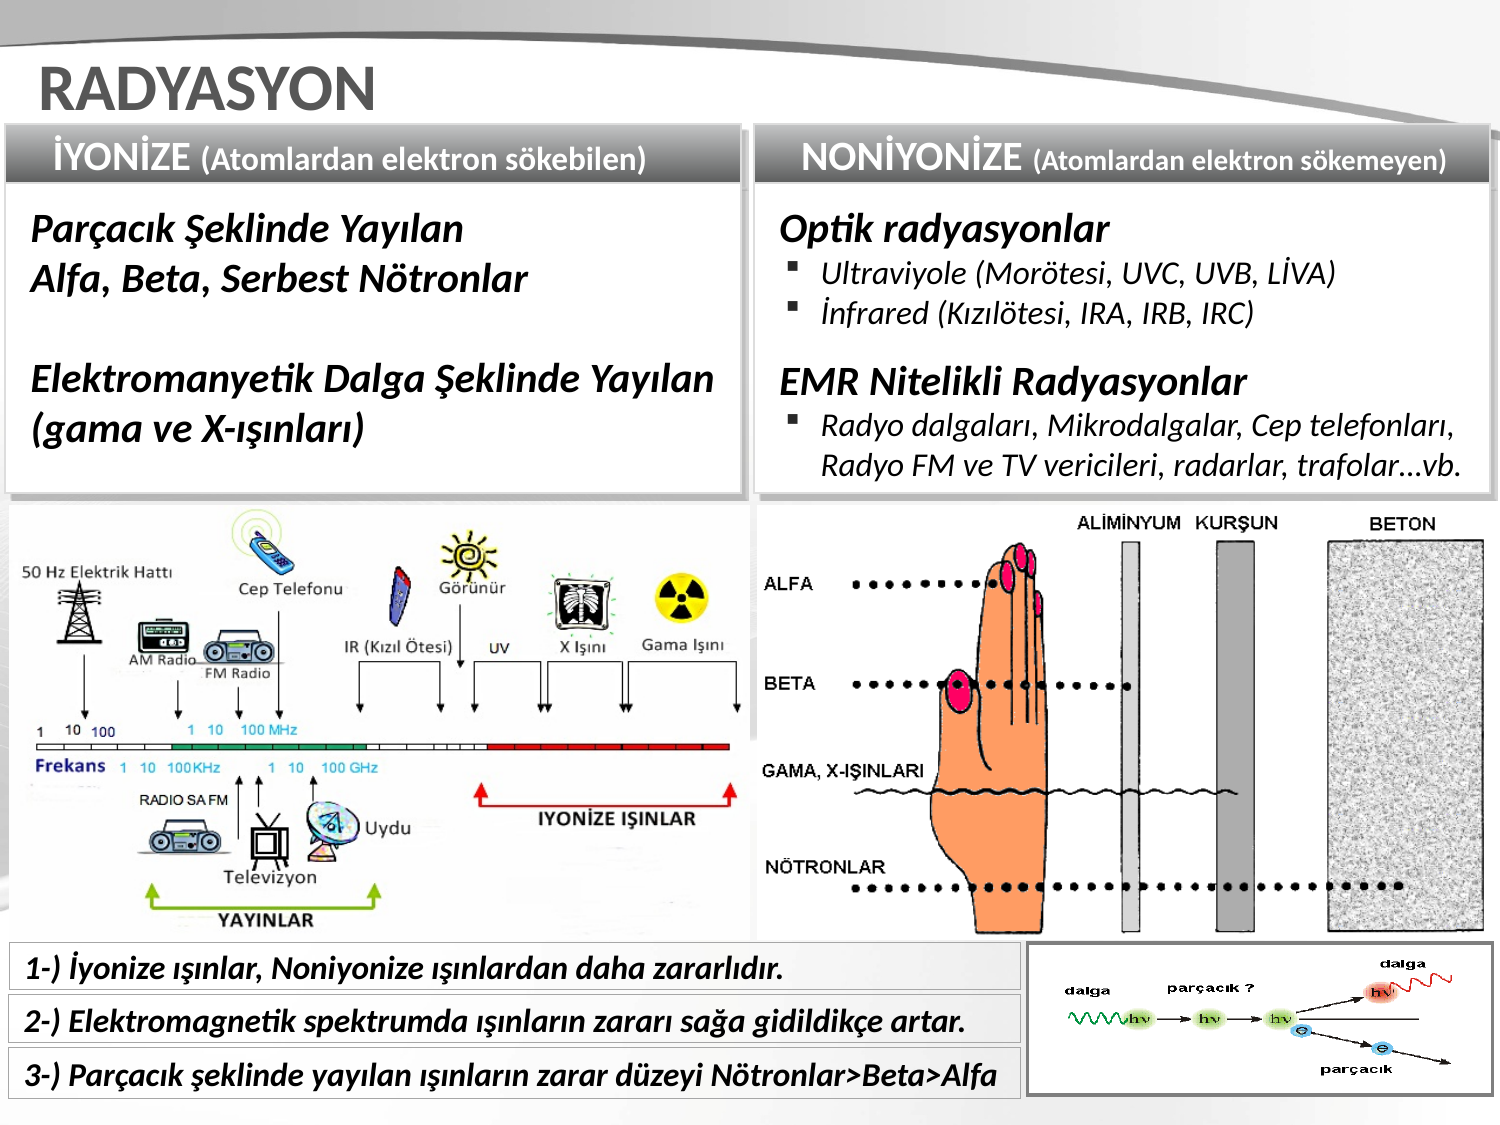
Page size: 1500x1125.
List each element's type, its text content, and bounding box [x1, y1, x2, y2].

text_box NONİYONİZE (Atomlardan elektron sökemeyen) [753, 124, 1490, 183]
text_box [1029, 944, 1491, 1093]
text_box İYONİZE (Atomlardan elektron sökebilen) [5, 124, 742, 183]
text_box 2-) Elektromagnetik spektrumda ışınların zararı sağa gidildikçe artar. [8, 994, 1021, 1043]
text_box Parçacık Şeklinde Yayılan Alfa, Beta, Serbest Nötronlar Elektromanyetik Dalga Şeklinde Yayılan (gama ve X-ışınları) [5, 183, 742, 494]
text_box Optik radyasyonlar Ultraviyole (Morötesi, UVC, UVB, LİVA) İnfrared (Kızılötesi, IRA, IRB, IRC) EMR Nitelikli Radyasyonlar Radyo dalgaları, Mikrodalgalar, Cep telefonları, Radyo FM ve TV vericileri, radarlar, trafolar…vb. [753, 183, 1490, 494]
text_box 1-) İyonize ışınlar, Noniyonize ışınlardan daha zararlıdır. [9, 945, 1021, 990]
picture [0, 0, 1500, 1125]
text_box RADYASYON [38, 35, 1485, 142]
text_box [49, 142, 753, 174]
text_box 3-) Parçacık şeklinde yayılan ışınların zarar düzeyi Nötronlar>Beta>Alfa [8, 1047, 1021, 1099]
